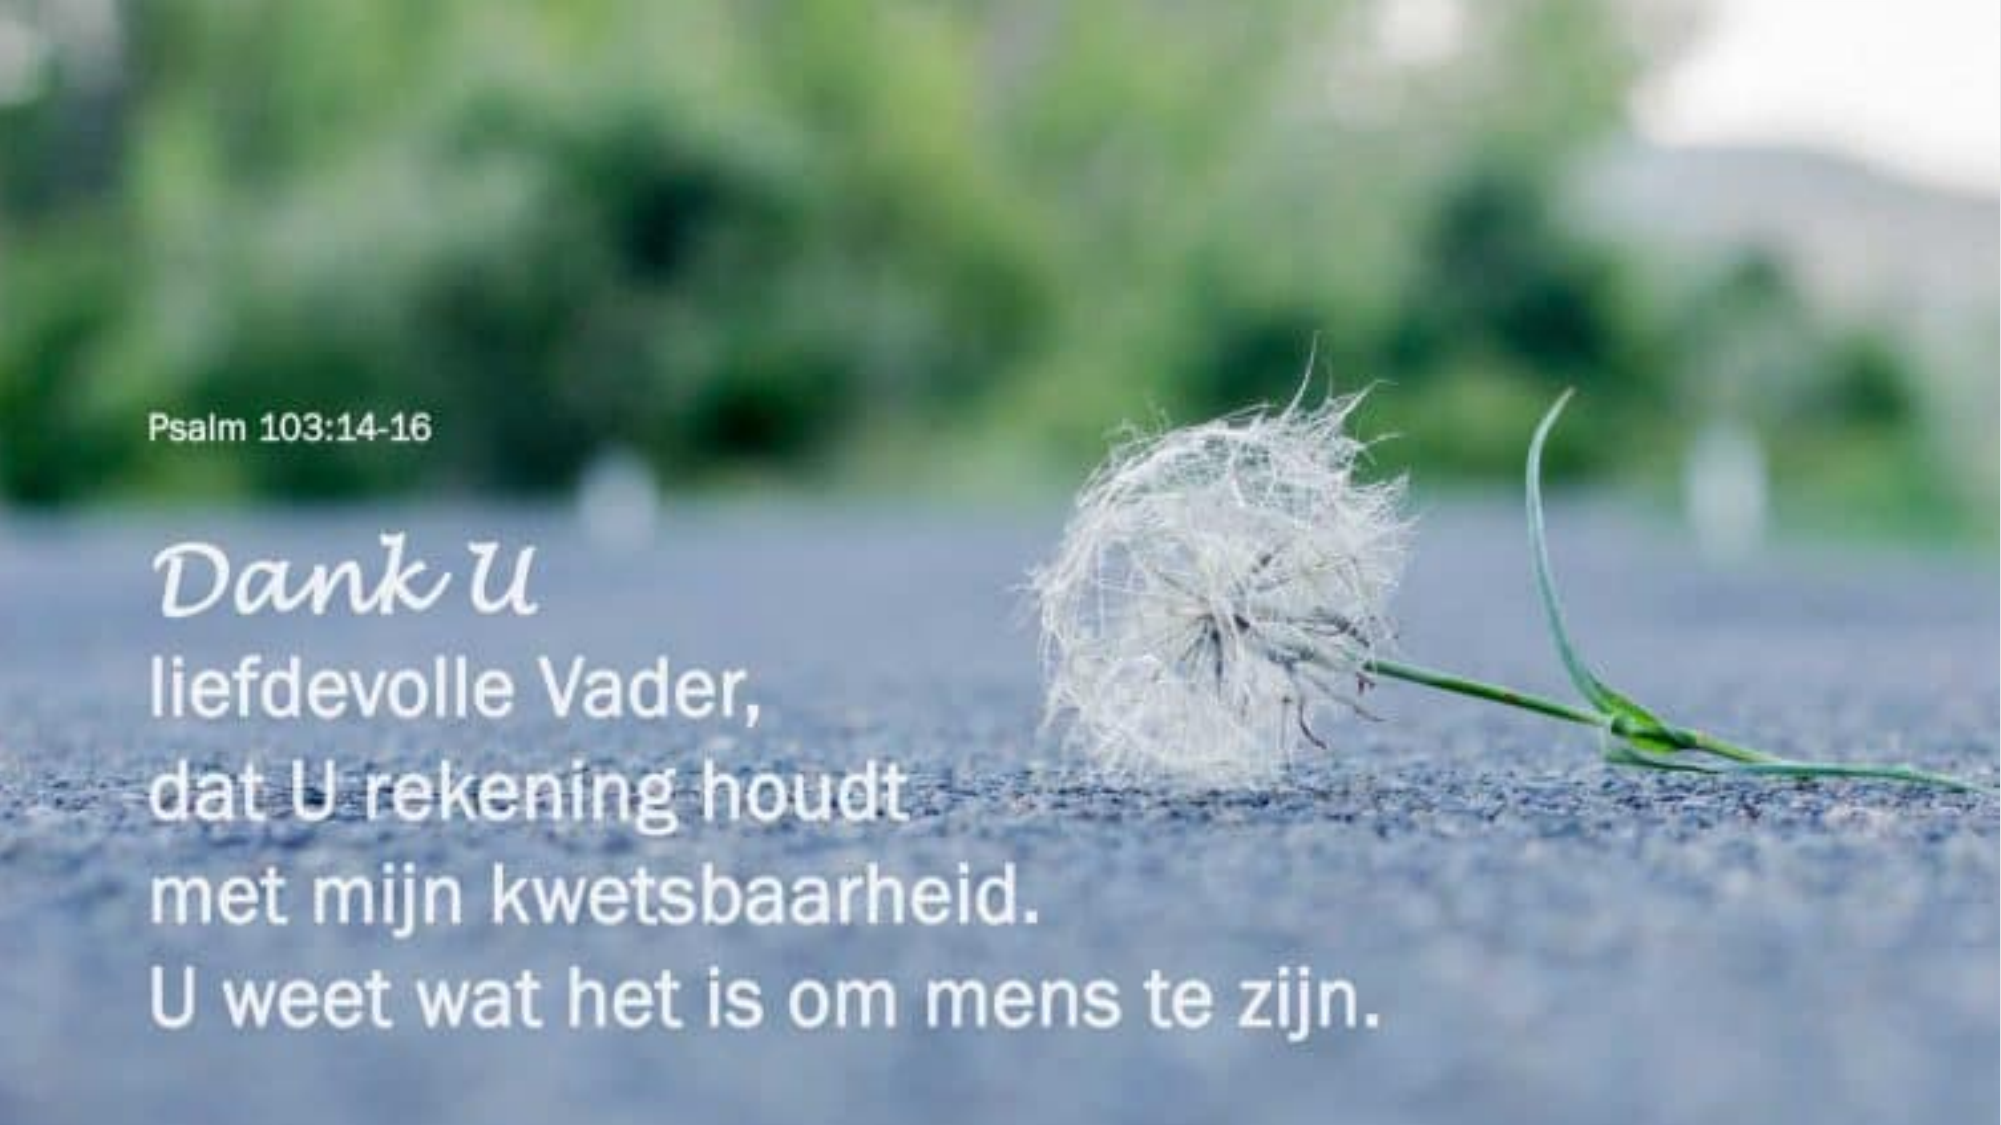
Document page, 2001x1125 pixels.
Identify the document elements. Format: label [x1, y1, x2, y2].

list [0, 0, 2000, 1125]
